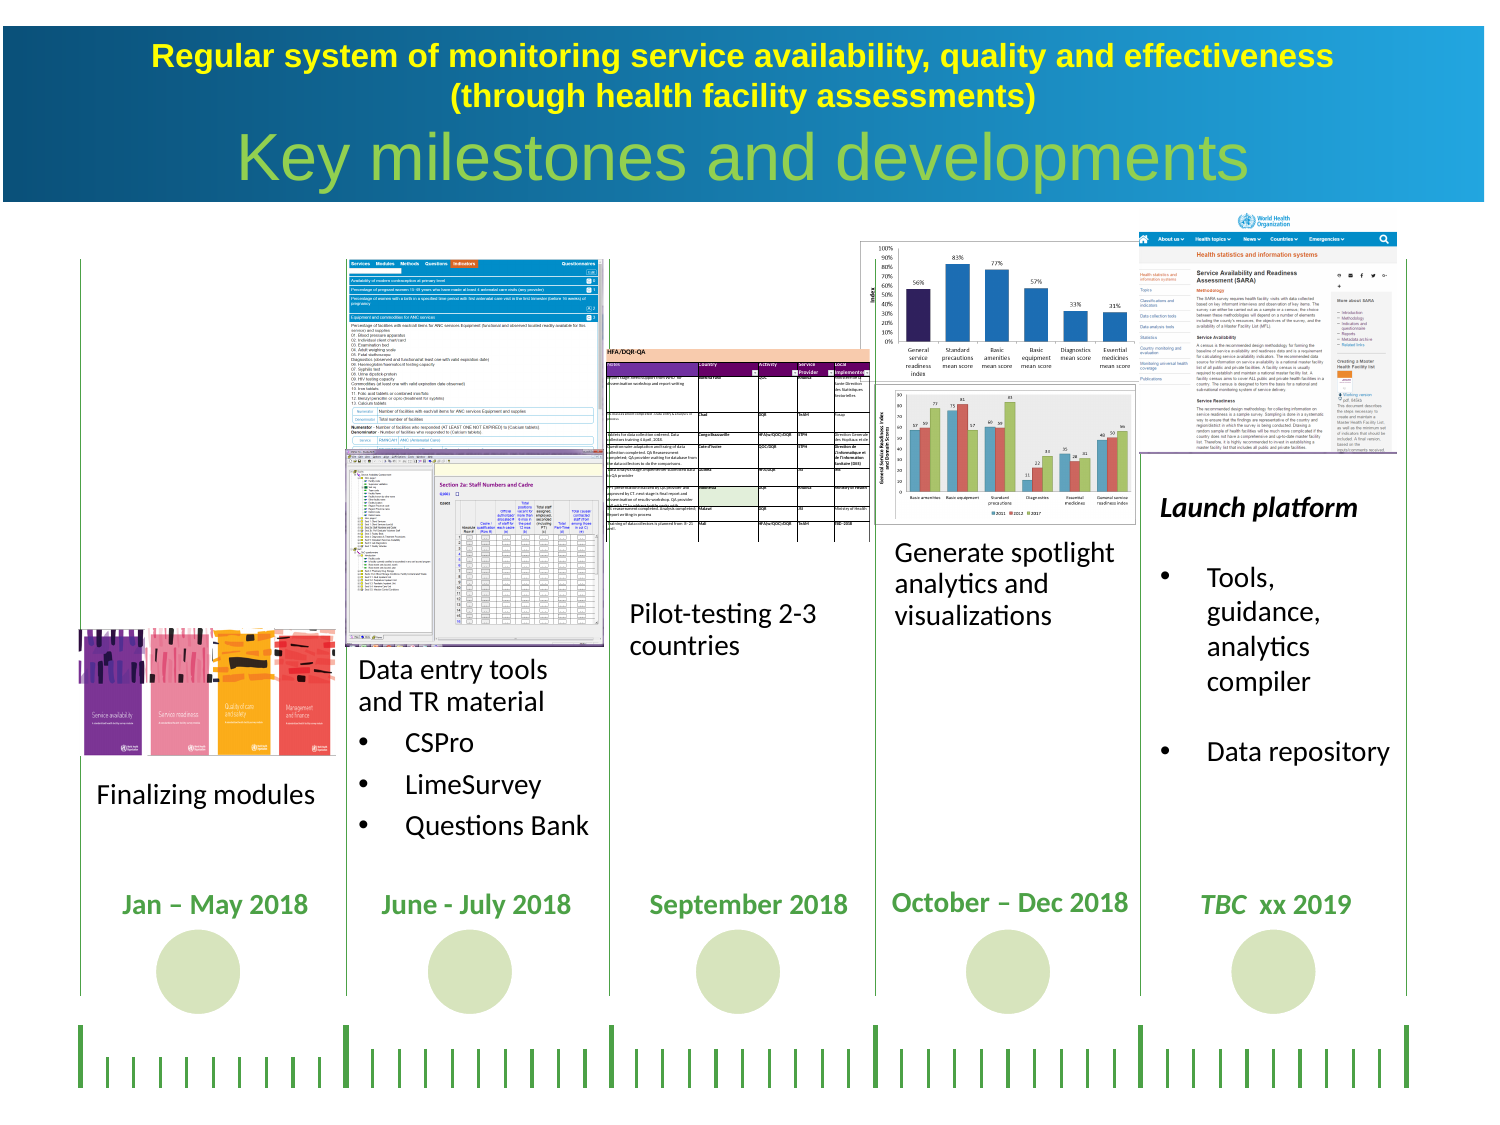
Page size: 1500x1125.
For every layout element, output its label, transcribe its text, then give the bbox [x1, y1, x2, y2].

picture [451, 259, 478, 267]
picture [1139, 208, 1397, 231]
picture [345, 259, 604, 648]
picture [77, 628, 336, 757]
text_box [80, 259, 1407, 1089]
text_box Regular system of monitoring service availability, quality and effectiveness (through health facility assessments) Key milestones and developments [3, 26, 1485, 202]
picture [605, 236, 1397, 543]
